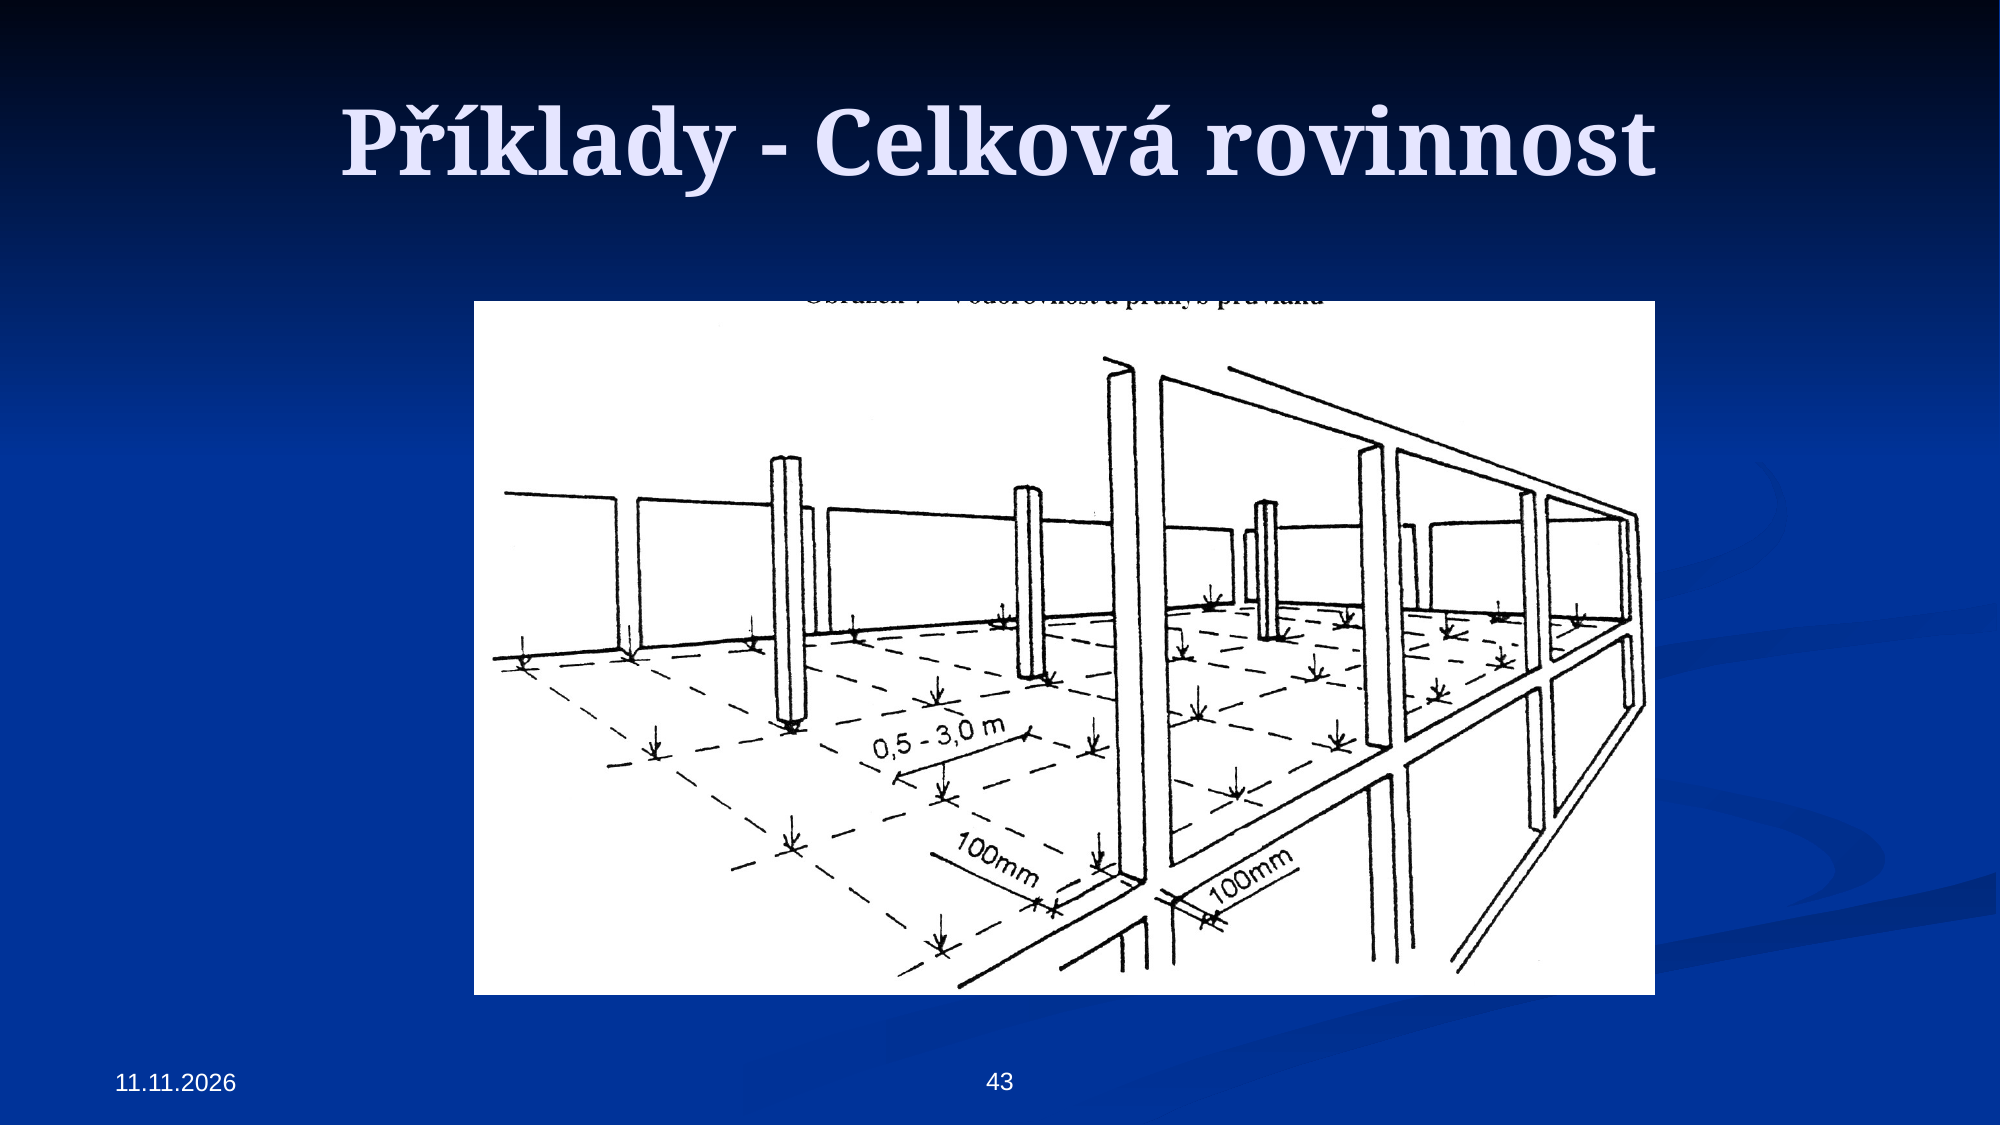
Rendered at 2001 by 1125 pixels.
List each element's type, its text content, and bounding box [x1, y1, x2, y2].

slide_number 43 [762, 1024, 1238, 1104]
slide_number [99, 1025, 567, 1104]
title Příklady - Celková rovinnost [99, 44, 1901, 233]
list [474, 301, 1655, 995]
